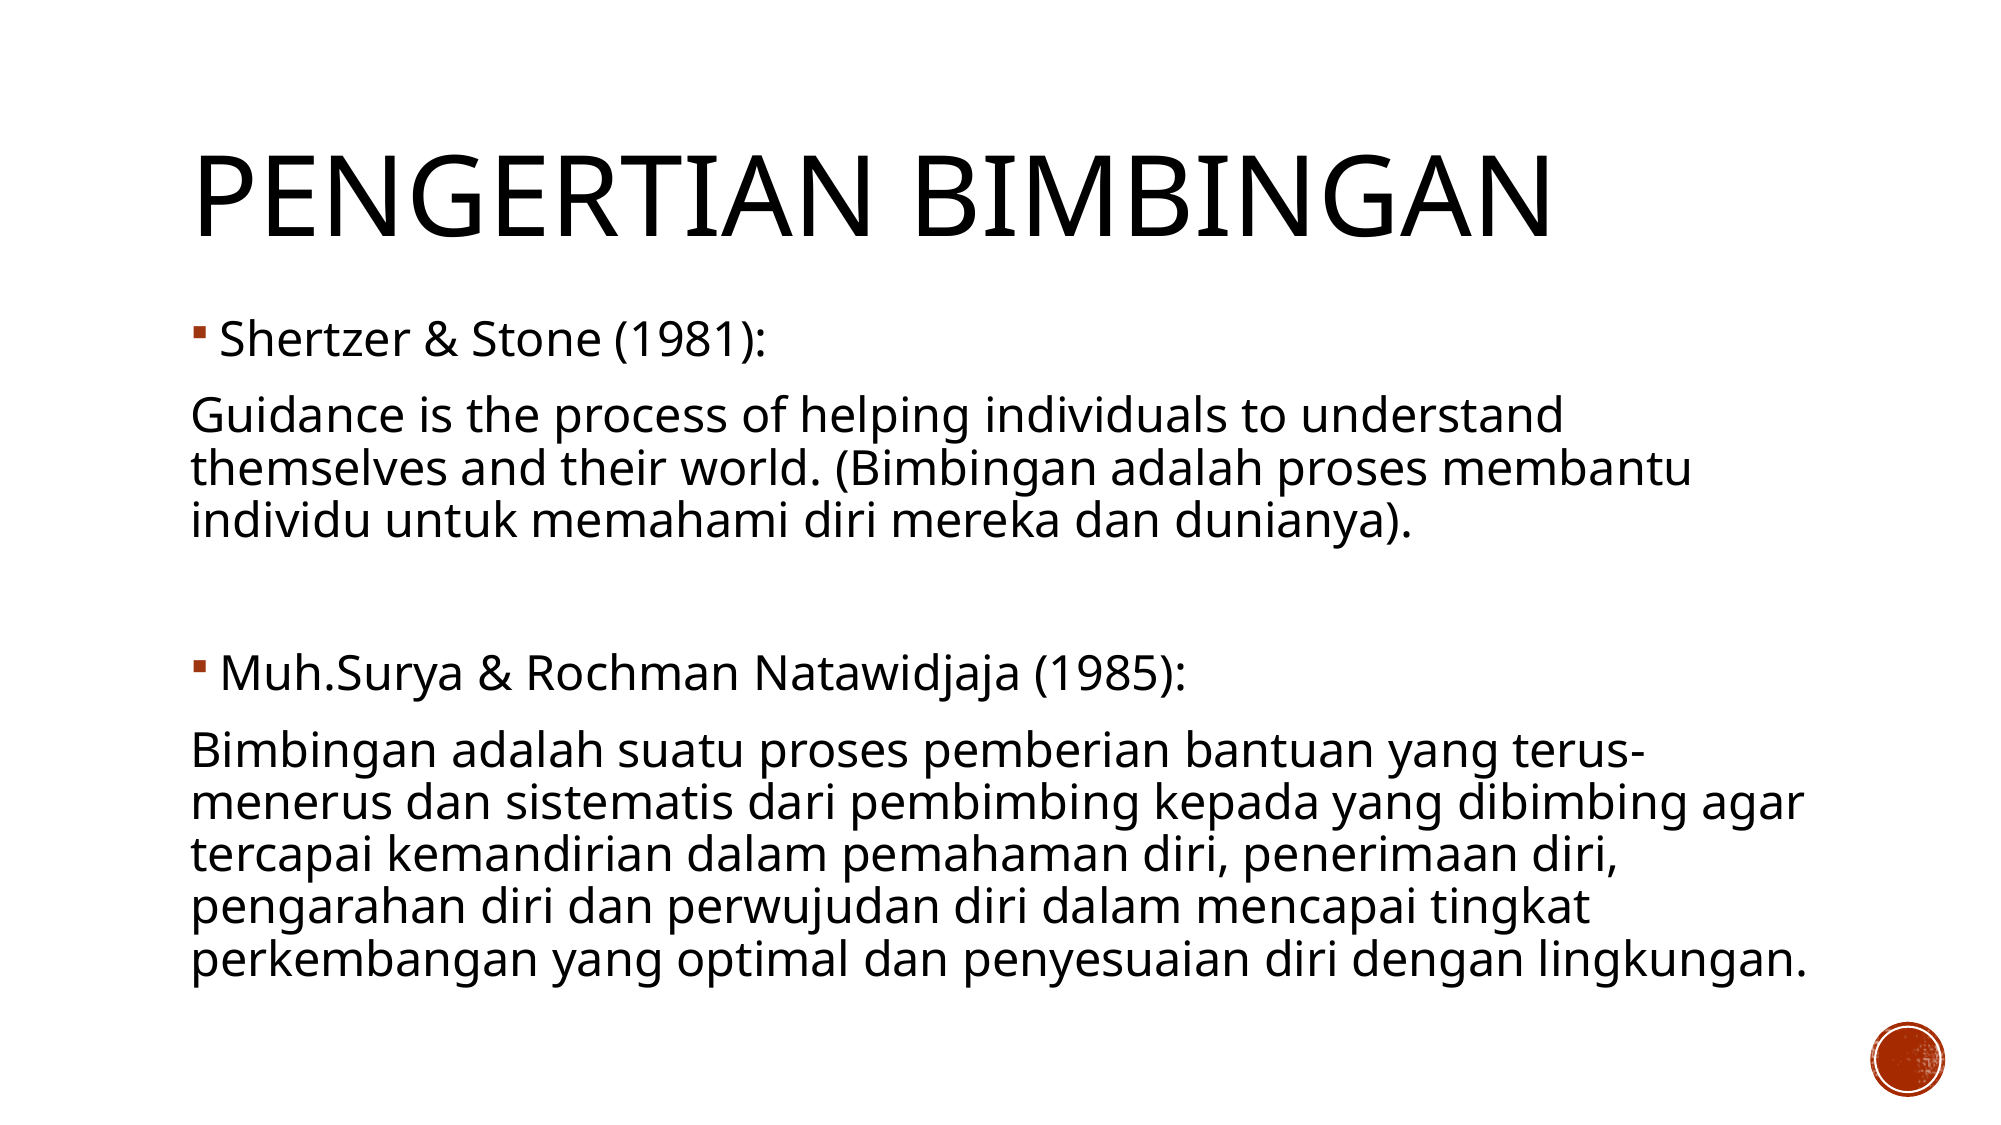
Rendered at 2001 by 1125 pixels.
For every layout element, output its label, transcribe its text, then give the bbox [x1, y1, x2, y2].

list Shertzer & Stone (1981): Guidance is the process of helping individuals to understand themselves and their world. (Bimbingan adalah proses membantu individu untuk memahami diri mereka dan dunianya). Muh.Surya & Rochman Natawidjaja (1985): Bimbingan adalah suatu proses pemberian bantuan yang terus-menerus dan sistematis dari pembimbing kepada yang dibimbing agar tercapai kemandirian dalam pemahaman diri, penerimaan diri, pengarahan diri dan perwujudan diri dalam mencapai tingkat perkembangan yang optimal dan penyesuaian diri dengan lingkungan. [175, 306, 1826, 1029]
title Pengertian bimbingan [175, 67, 1826, 306]
